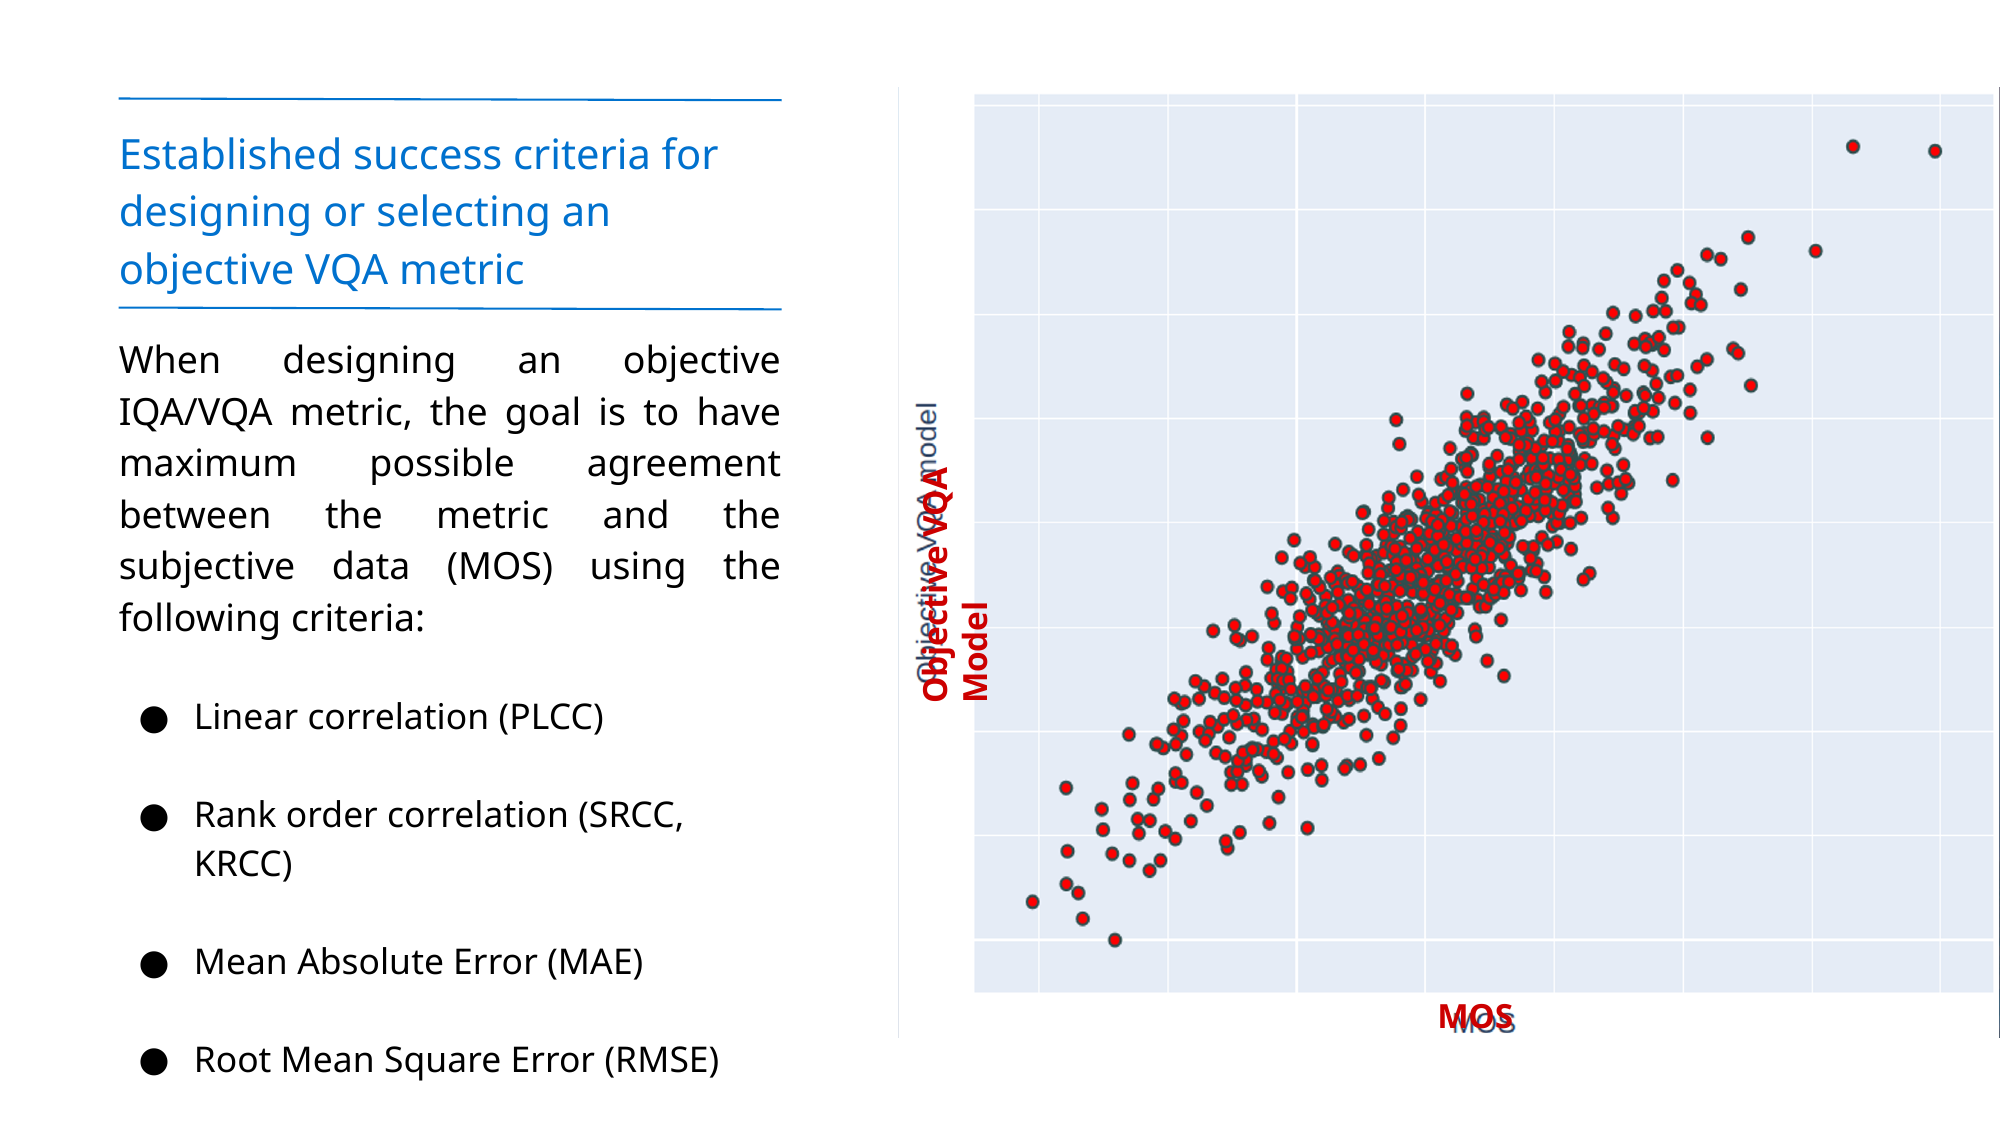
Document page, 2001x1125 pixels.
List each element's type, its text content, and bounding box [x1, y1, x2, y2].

text_box Established success criteria for designing or selecting an objective VQA metric [118, 119, 725, 293]
picture [898, 87, 2000, 1038]
text_box When designing an objective IQA/VQA metric, the goal is to have maximum possible agreement between the metric and the subjective data (MOS) using the following criteria: Linear correlation (PLCC) Rank order correlation (SRCC, KRCC) Mean Absolute Error (MAE) Root Mean Square Error (RMSE) [118, 328, 782, 1038]
